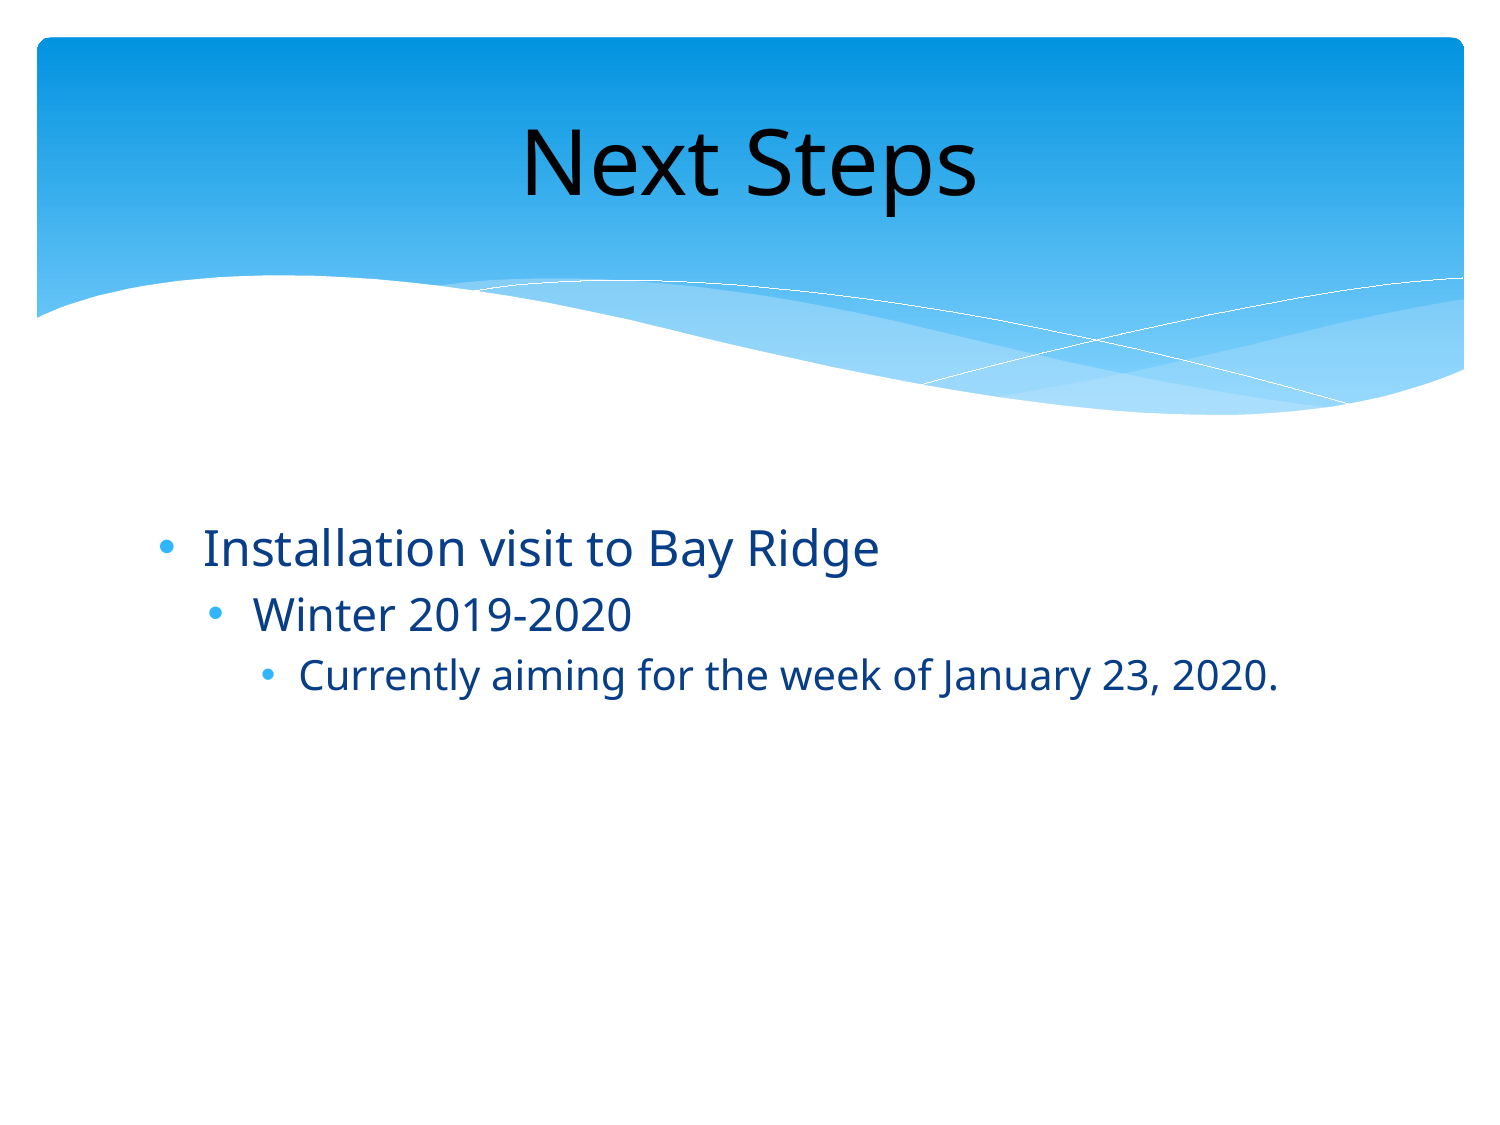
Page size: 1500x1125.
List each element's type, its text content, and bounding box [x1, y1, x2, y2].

list Installation visit to Bay Ridge Winter 2019-2020 Currently aiming for the week of January 23, 2020. [143, 438, 1359, 1005]
title Next Steps [75, 55, 1425, 261]
